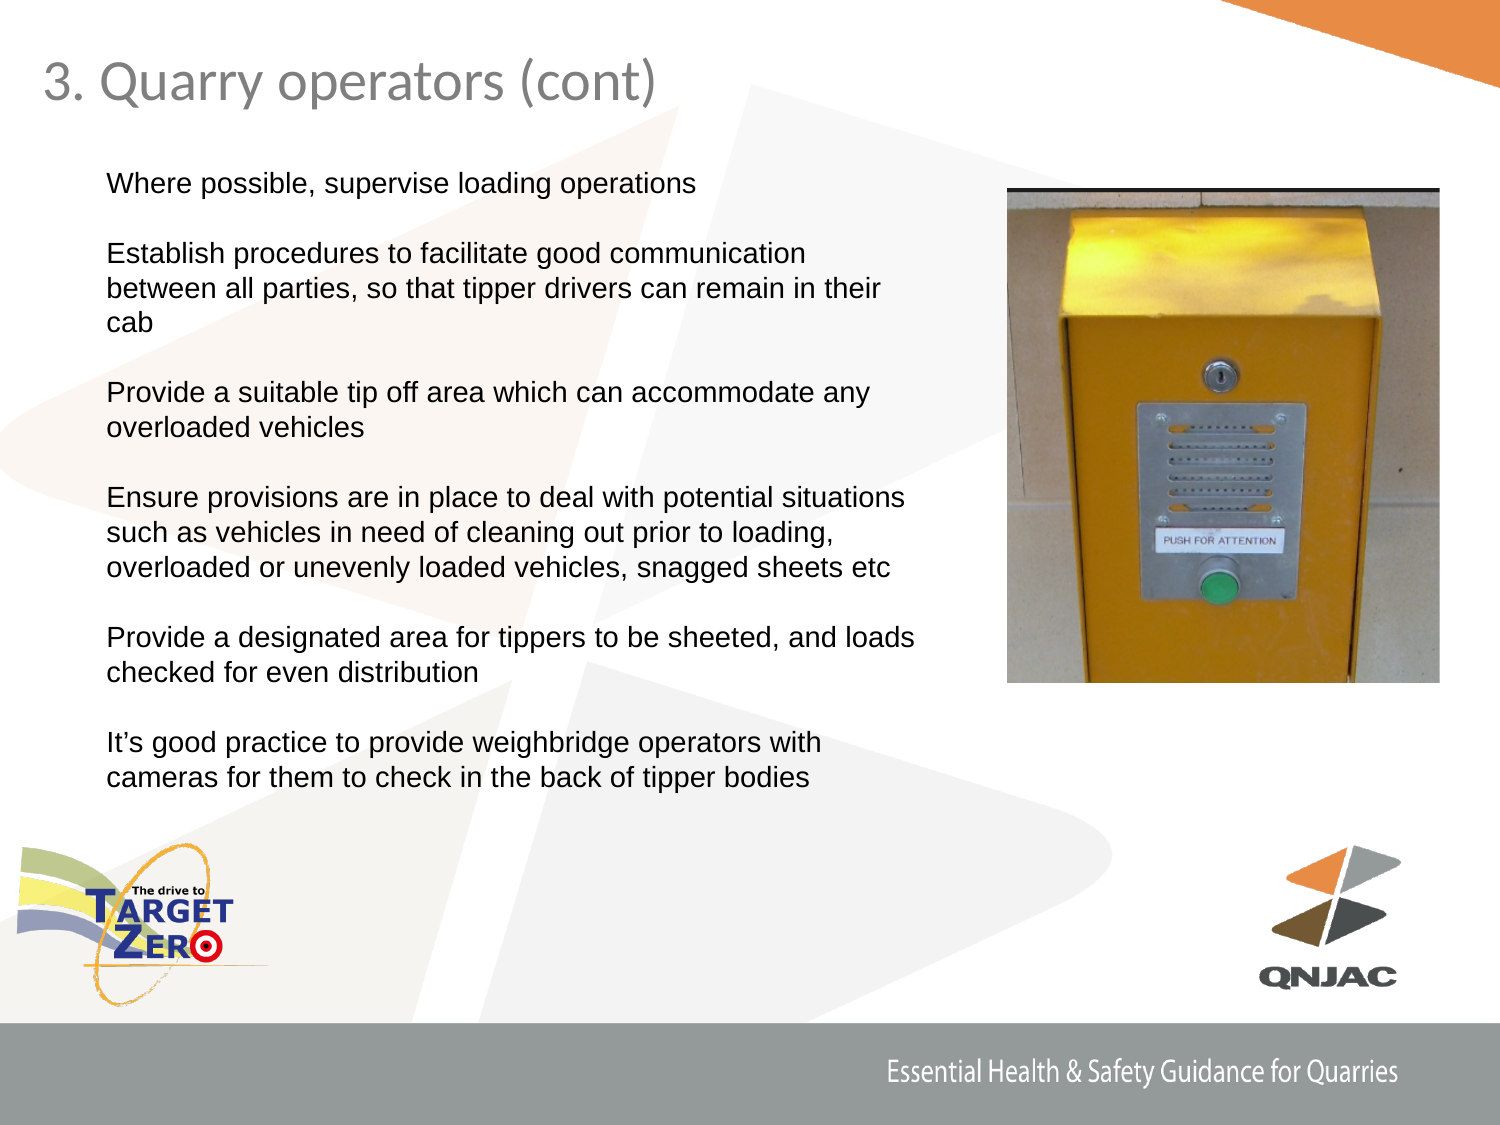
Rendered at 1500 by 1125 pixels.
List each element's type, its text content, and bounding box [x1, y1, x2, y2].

picture [0, 0, 1500, 1125]
text_box 3. Quarry operators (cont) [27, 34, 682, 121]
text_box Where possible, supervise loading operations Establish procedures to facilitate good communication between all parties, so that tipper drivers can remain in their cab Provide a suitable tip off area which can accommodate any overloaded vehicles Ensure provisions are in place to deal with potential situations such as vehicles in need of cleaning out prior to loading, overloaded or unevenly loaded vehicles, snagged sheets etc Provide a designated area for tippers to be sheeted, and loads checked for even distribution It’s good practice to provide weighbridge operators with cameras for them to check in the back of tipper bodies [91, 156, 937, 773]
